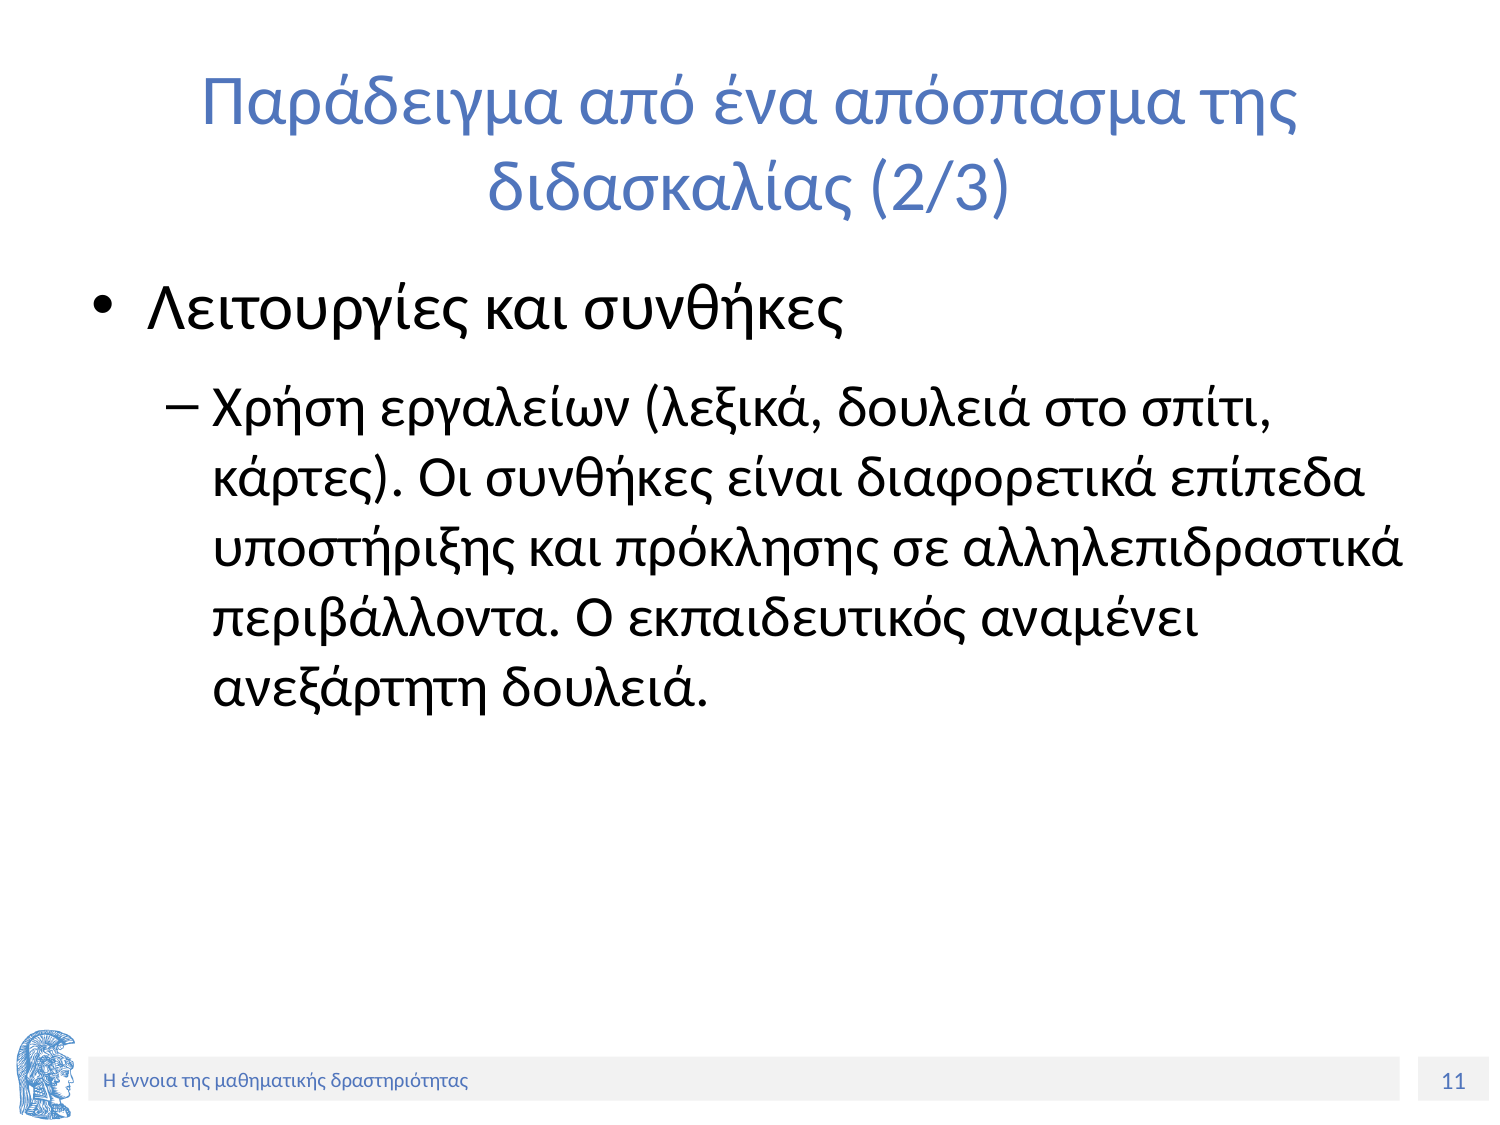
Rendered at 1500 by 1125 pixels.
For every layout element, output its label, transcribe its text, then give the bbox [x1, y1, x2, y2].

picture [9, 1026, 81, 1120]
list Λειτουργίες και συνθήκες Χρήση εργαλείων (λεξικά, δουλειά στο σπίτι, κάρτες). Οι συνθήκες είναι διαφορετικά επίπεδα υποστήριξης και πρόκλησης σε αλληλεπιδραστικά περιβάλλοντα. Ο εκπαιδευτικός αναμένει ανεξάρτητη δουλειά. [76, 255, 1427, 998]
title Παράδειγμα από ένα απόσπασμα της διδασκαλίας (2/3) [75, 45, 1425, 233]
